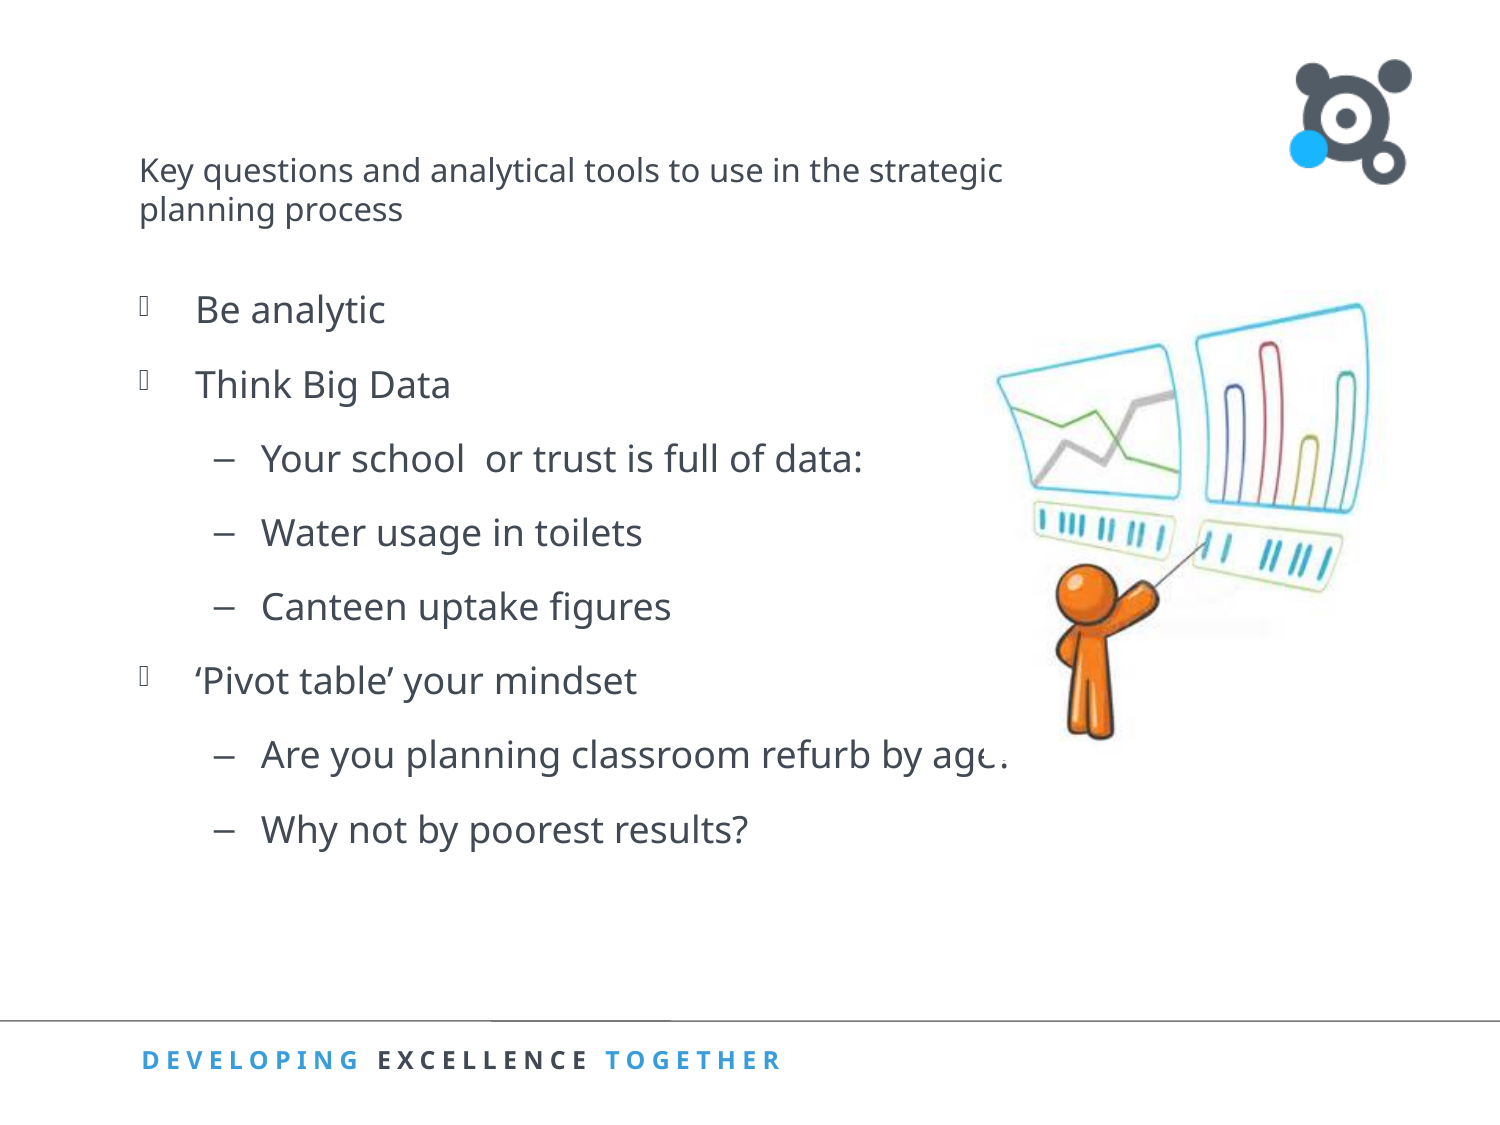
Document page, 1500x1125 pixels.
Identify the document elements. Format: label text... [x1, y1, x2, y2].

title Key questions and analytical tools to use in the strategic planning process [124, 141, 1140, 237]
list Be analytic Think Big Data Your school or trust is full of data: Water usage in toilets Canteen uptake figures ‘Pivot table’ your mindset Are you planning classroom refurb by age? Why not by poorest results? [124, 278, 1389, 925]
picture [1288, 58, 1412, 186]
picture [984, 290, 1389, 760]
